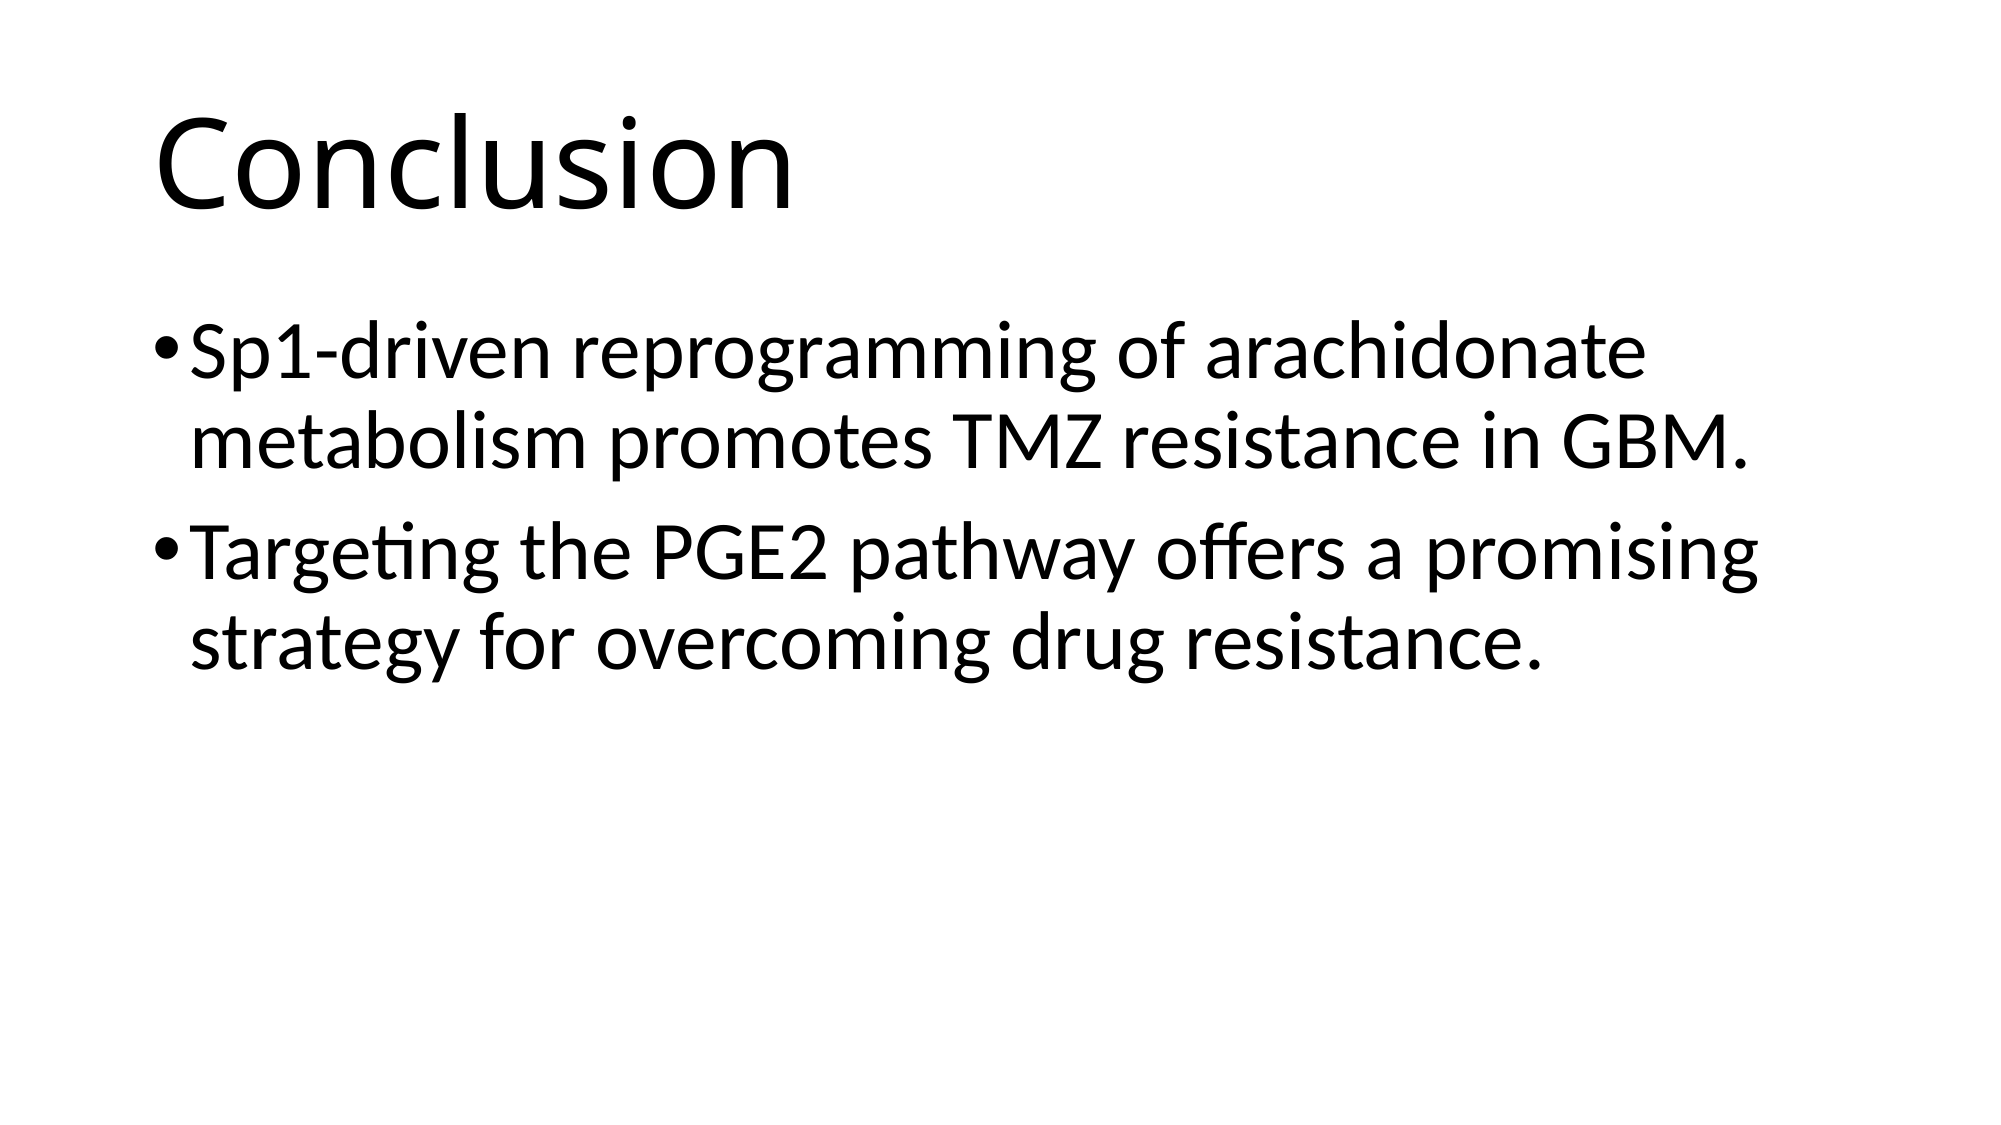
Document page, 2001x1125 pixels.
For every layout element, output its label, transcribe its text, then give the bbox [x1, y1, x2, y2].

list Sp1-driven reprogramming of arachidonate metabolism promotes TMZ resistance in GBM. Targeting the PGE2 pathway offers a promising strategy for overcoming drug resistance. [137, 299, 1863, 1014]
title Conclusion [137, 59, 1863, 278]
